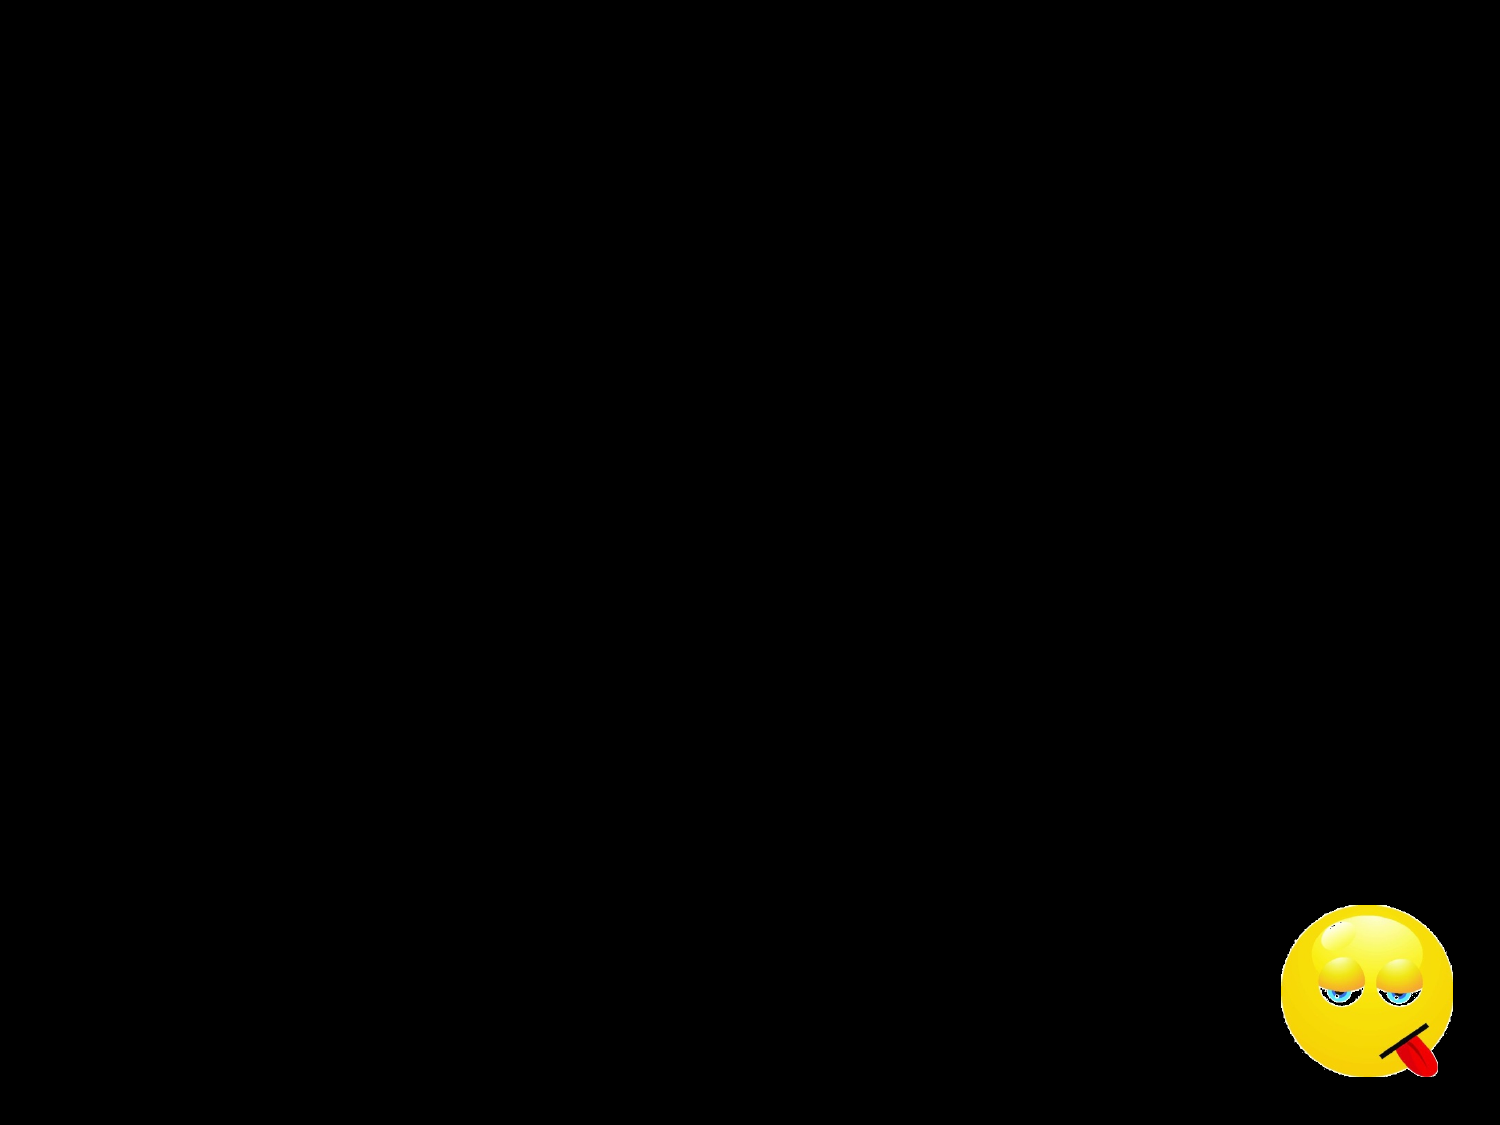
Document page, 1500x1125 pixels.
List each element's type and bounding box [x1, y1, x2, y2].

picture [1281, 904, 1453, 1077]
